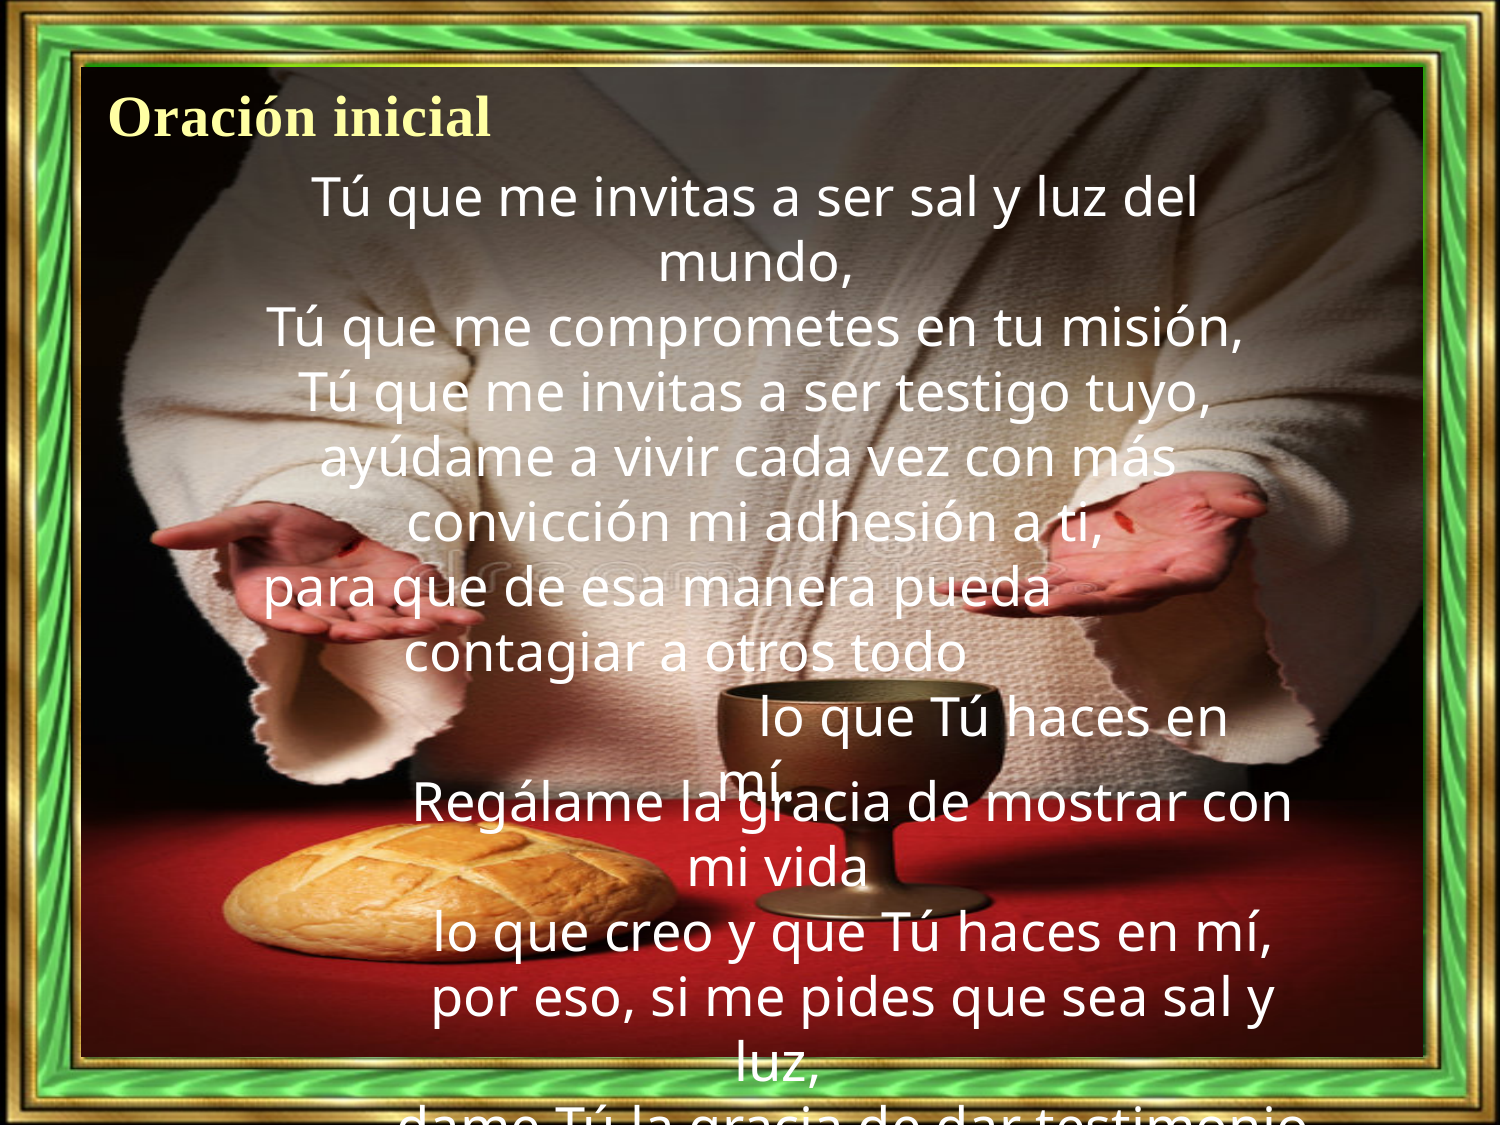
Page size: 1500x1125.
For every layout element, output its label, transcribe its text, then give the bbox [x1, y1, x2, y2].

text_box Regálame la gracia de mostrar con mi vida lo que creo y que Tú haces en mí, por eso, si me pides que sea sal y luz, dame Tú la gracia de dar testimonio de ti, [224, 1065, 1332, 1125]
picture [0, 0, 1500, 1125]
